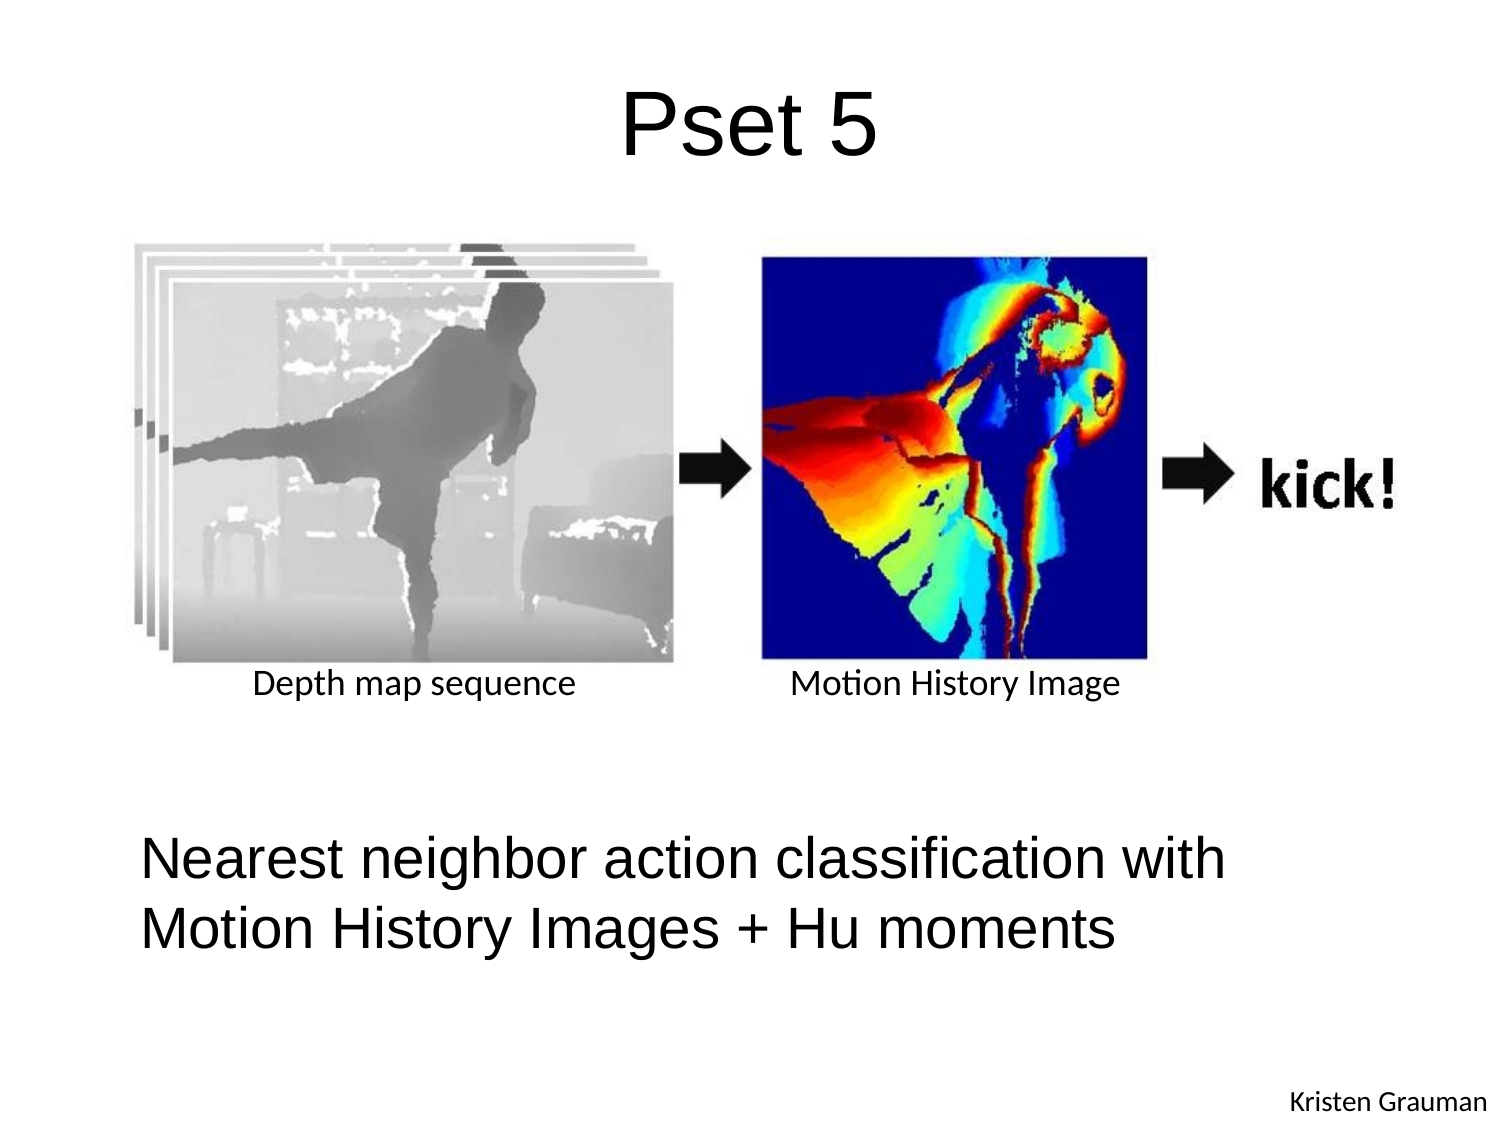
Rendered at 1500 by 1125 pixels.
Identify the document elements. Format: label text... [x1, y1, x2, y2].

picture [124, 237, 1404, 678]
text_box Motion History Image [774, 686, 1150, 710]
text_box Depth map sequence [237, 686, 613, 710]
text_box Kristen Grauman [1274, 1074, 1500, 1125]
title Pset 5 [75, 24, 1425, 213]
text_box Nearest neighbor action classification with Motion History Images + Hu moments [124, 812, 1388, 968]
